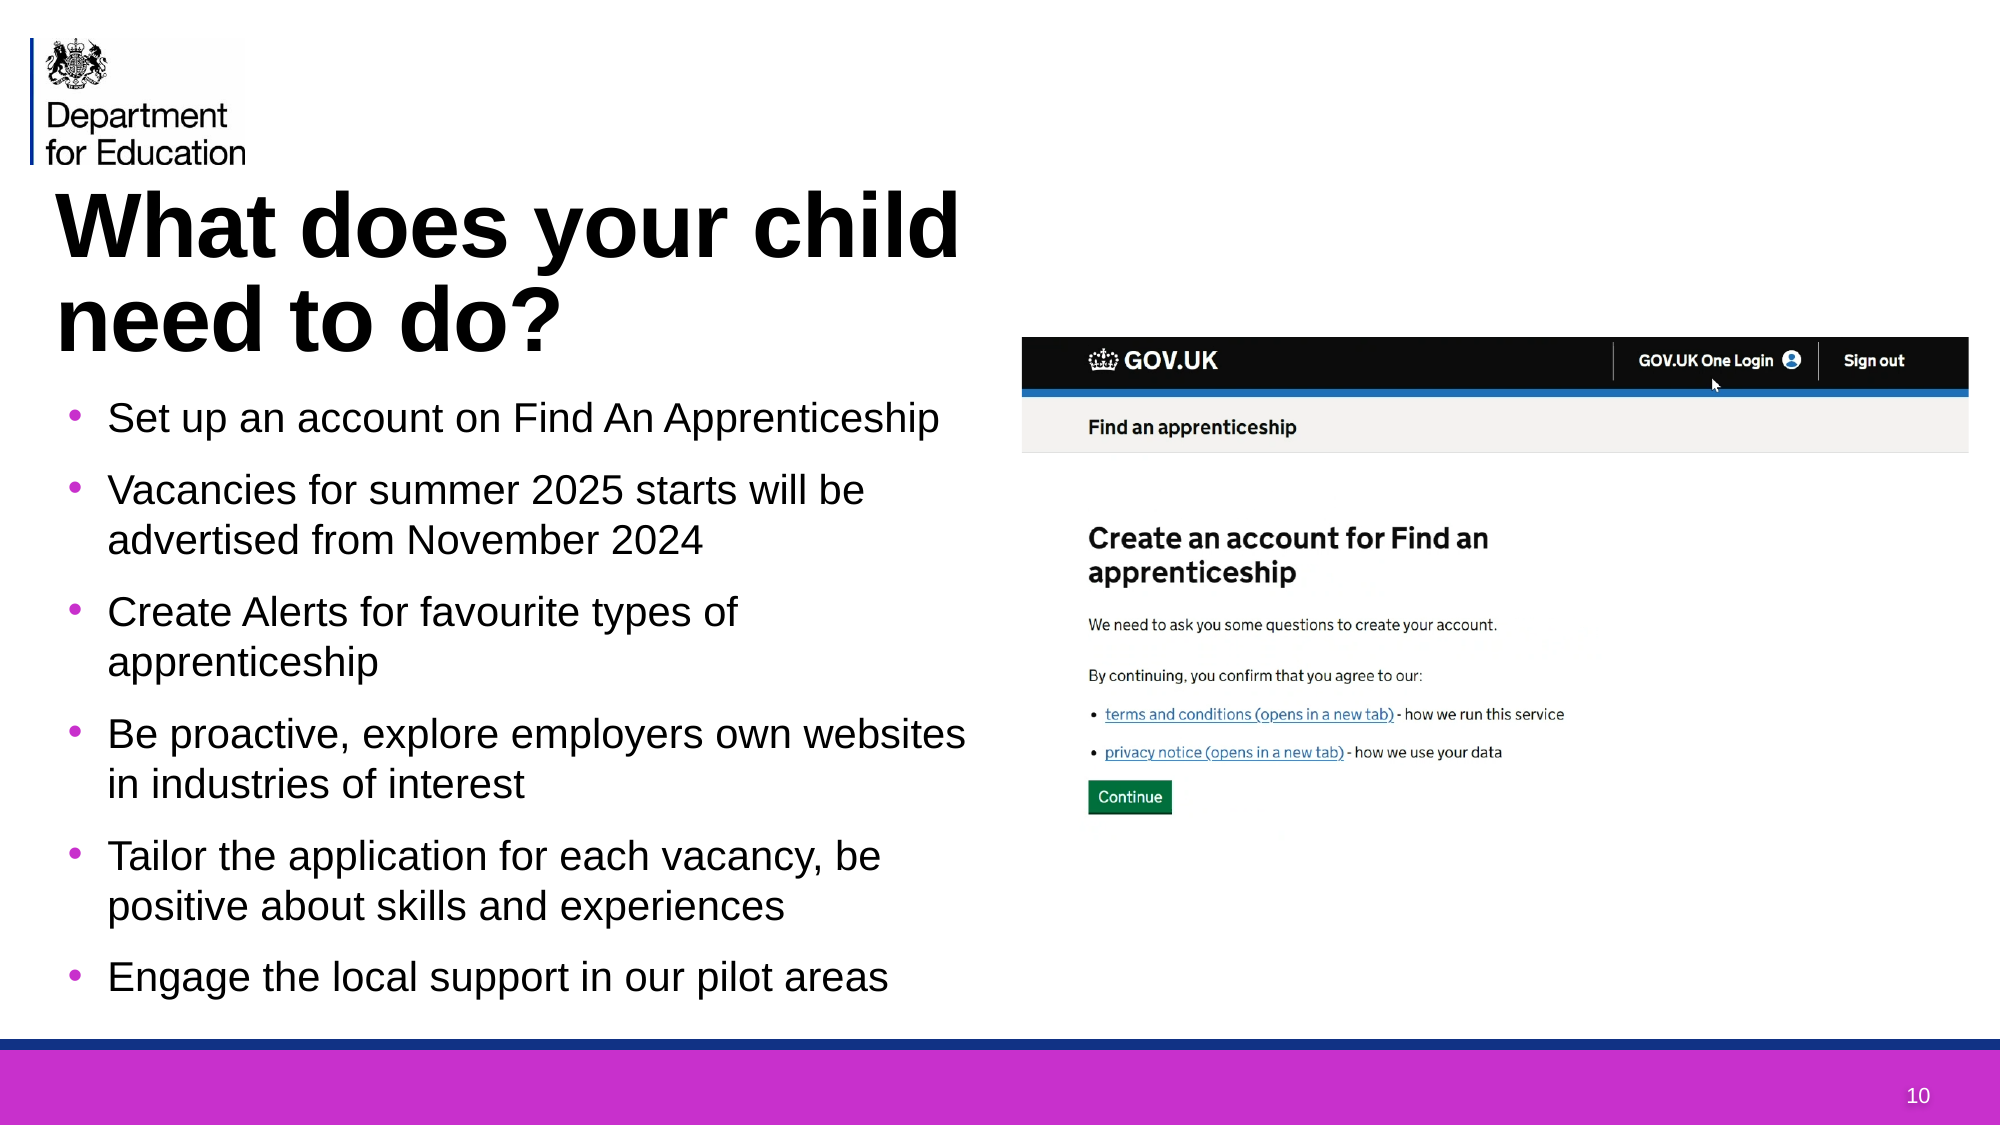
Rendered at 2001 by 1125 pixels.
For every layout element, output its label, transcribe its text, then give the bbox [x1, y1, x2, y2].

text_box Set up an account on Find An Apprenticeship Vacancies for summer 2025 starts will be advertised from November 2024 Create Alerts for favourite types of apprenticeship Be proactive, explore employers own websites in industries of interest Tailor the application for each vacancy, be positive about skills and experiences Engage the local support in our pilot areas [53, 383, 1000, 1125]
picture [29, 38, 245, 166]
slide_number 10 [1730, 1065, 1946, 1125]
picture [1021, 337, 1970, 852]
title What does your child need to do? [40, 280, 1175, 378]
